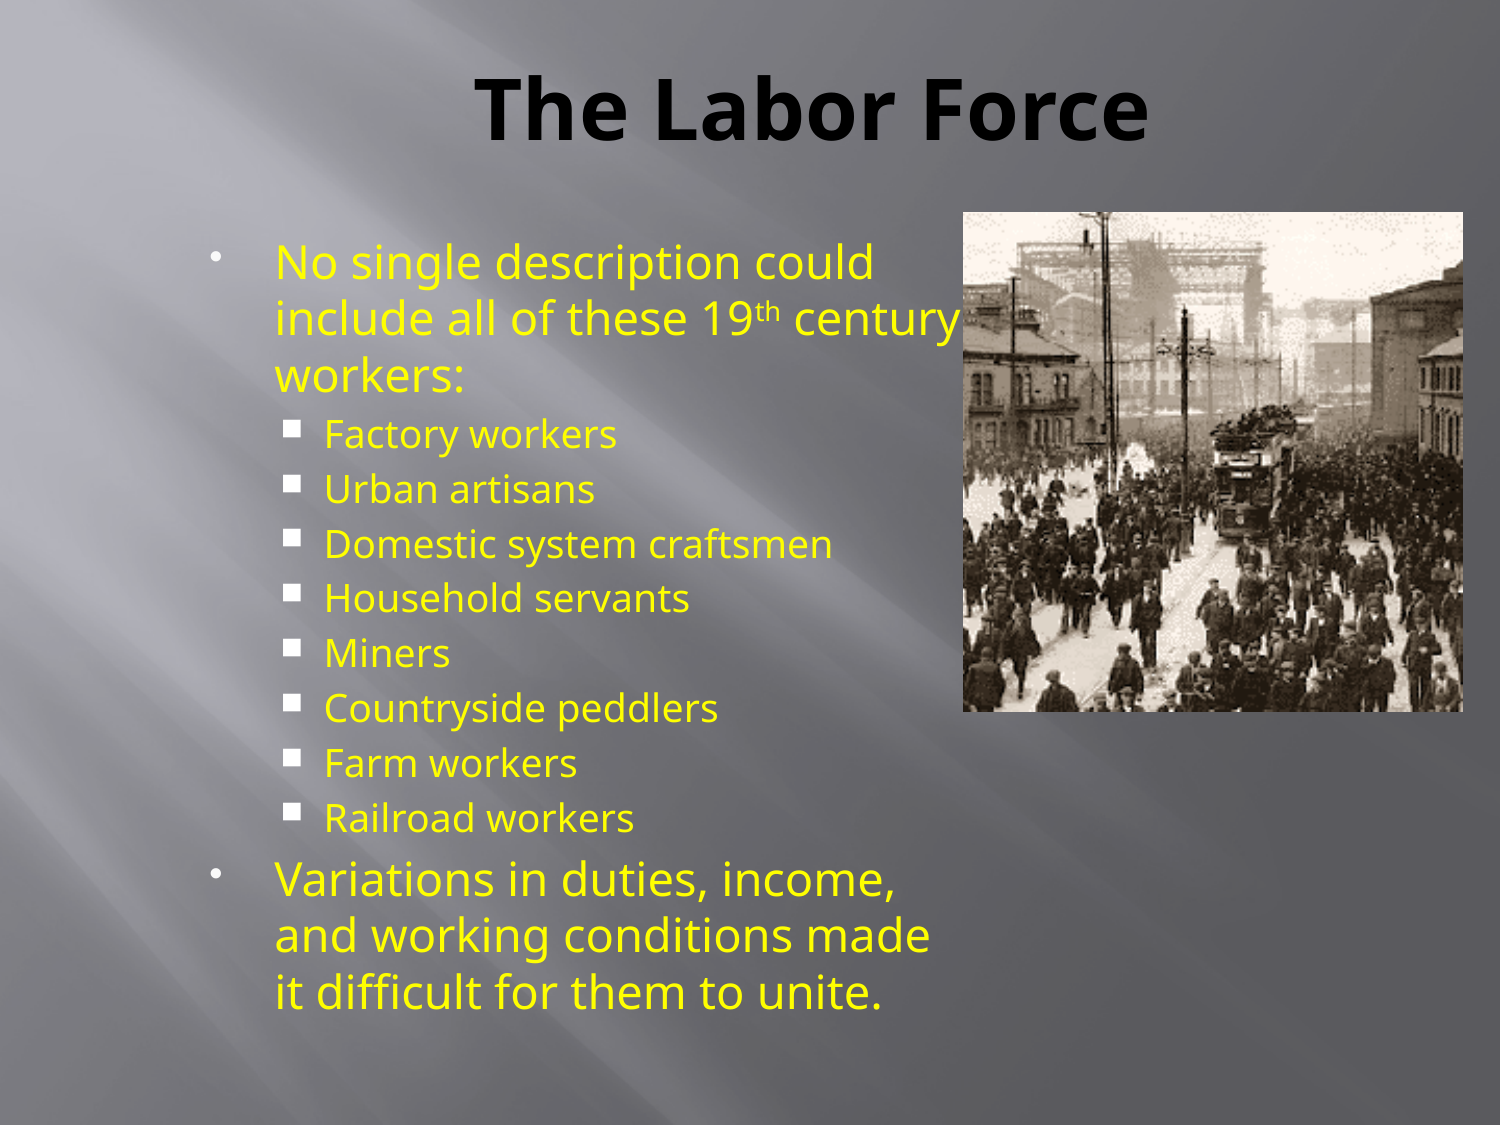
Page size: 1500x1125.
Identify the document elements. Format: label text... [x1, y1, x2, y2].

list No single description could include all of these 19th century workers: Factory workers Urban artisans Domestic system craftsmen Household servants Miners Countryside peddlers Farm workers Railroad workers Variations in duties, income, and working conditions made it difficult for them to unite. [174, 224, 988, 1041]
picture [963, 212, 1463, 712]
title The Labor Force [174, 12, 1450, 200]
